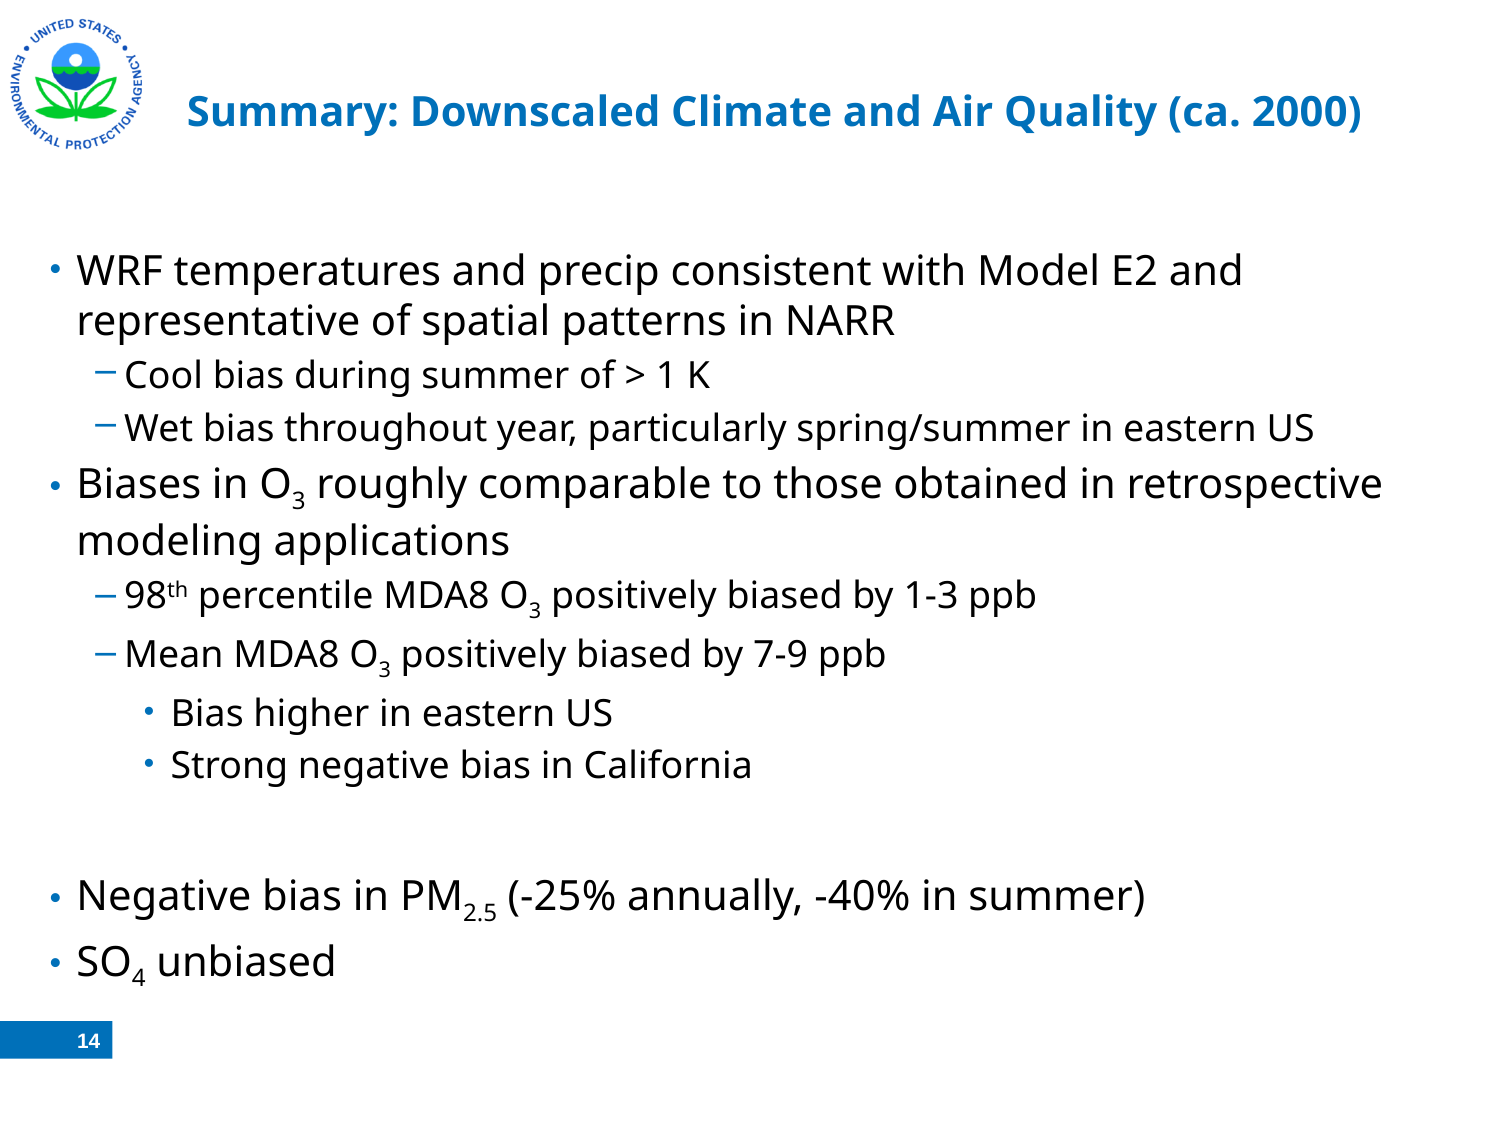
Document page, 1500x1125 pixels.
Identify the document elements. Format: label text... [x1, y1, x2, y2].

title Summary: Downscaled Climate and Air Quality (ca. 2000) [162, 15, 1467, 204]
slide_number 14 [0, 1020, 101, 1059]
picture [9, 9, 144, 156]
list WRF temperatures and precip consistent with Model E2 and representative of spatial patterns in NARR Cool bias during summer of > 1 K Wet bias throughout year, particularly spring/summer in eastern US Biases in O3 roughly comparable to those obtained in retrospective modeling applications 98th percentile MDA8 O3 positively biased by 1-3 ppb Mean MDA8 O3 positively biased by 7-9 ppb Bias higher in eastern US Strong negative bias in California Negative bias in PM2.5 (-25% annually, -40% in summer) SO4 unbiased [33, 236, 1467, 1010]
